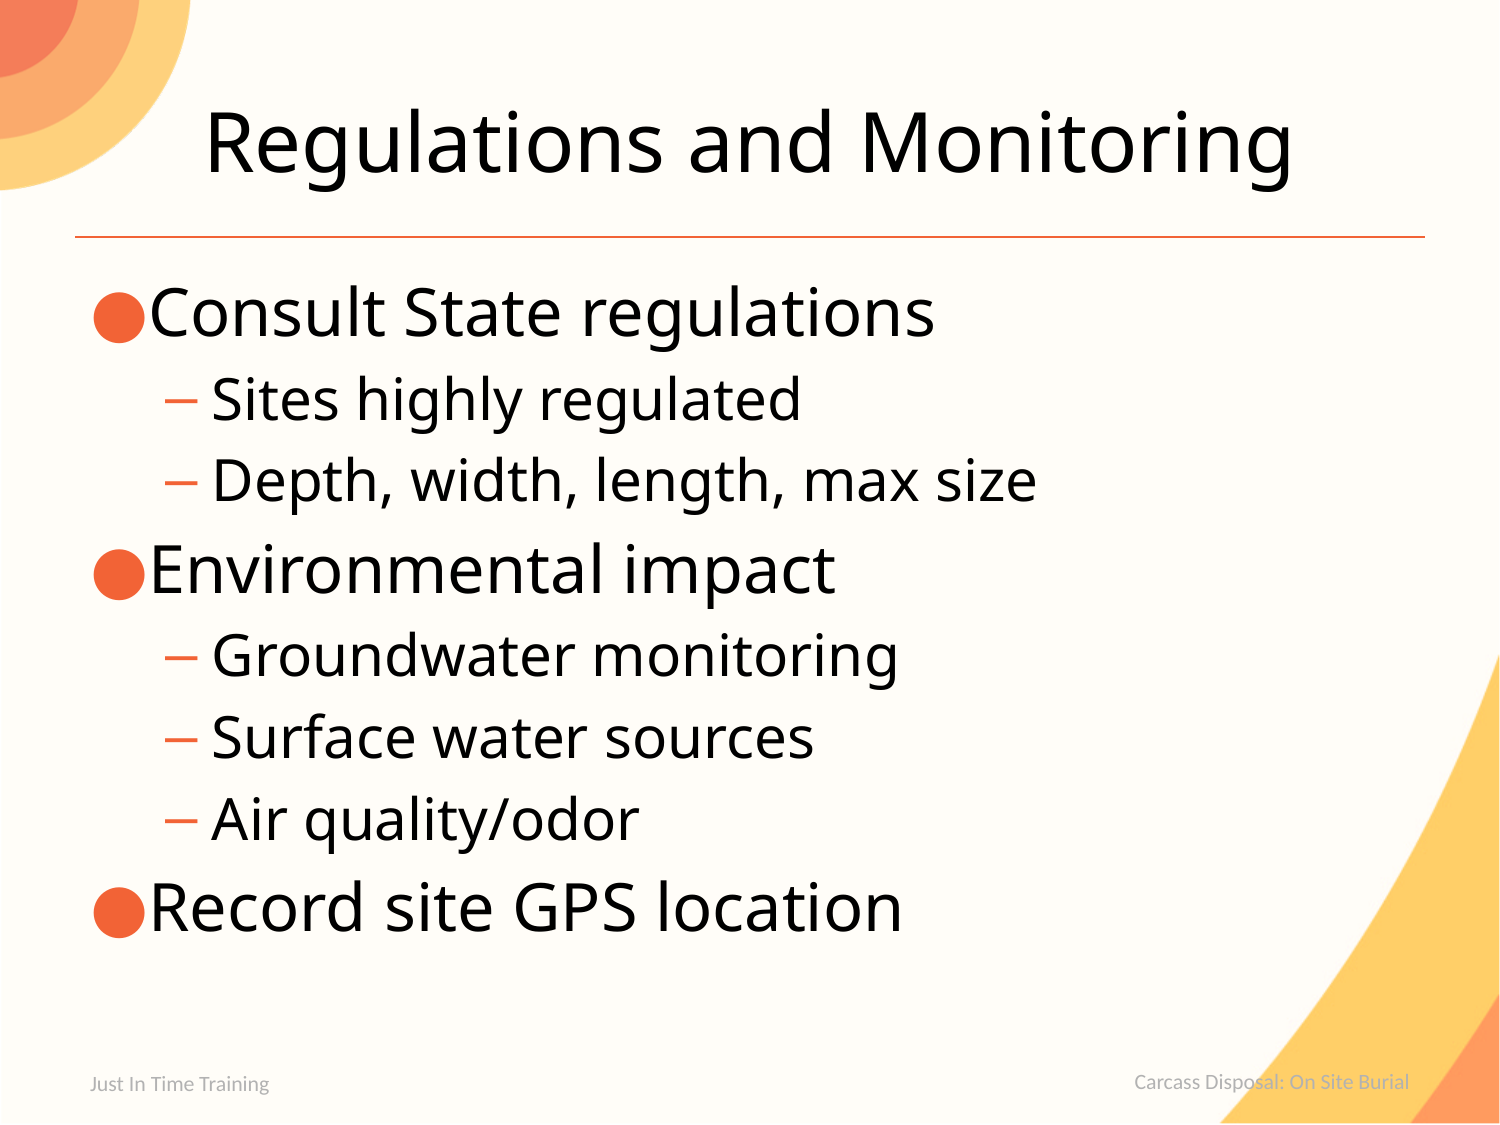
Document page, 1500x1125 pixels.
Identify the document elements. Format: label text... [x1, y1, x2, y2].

slide_number Just In Time Training [75, 1062, 425, 1103]
footer Carcass Disposal: On Site Burial [950, 1062, 1425, 1100]
picture [0, 0, 1500, 1125]
list Consult State regulations Sites highly regulated Depth, width, length, max size Environmental impact Groundwater monitoring Surface water sources Air quality/odor Record site GPS location [75, 262, 1425, 1025]
title Regulations and Monitoring [75, 45, 1425, 233]
